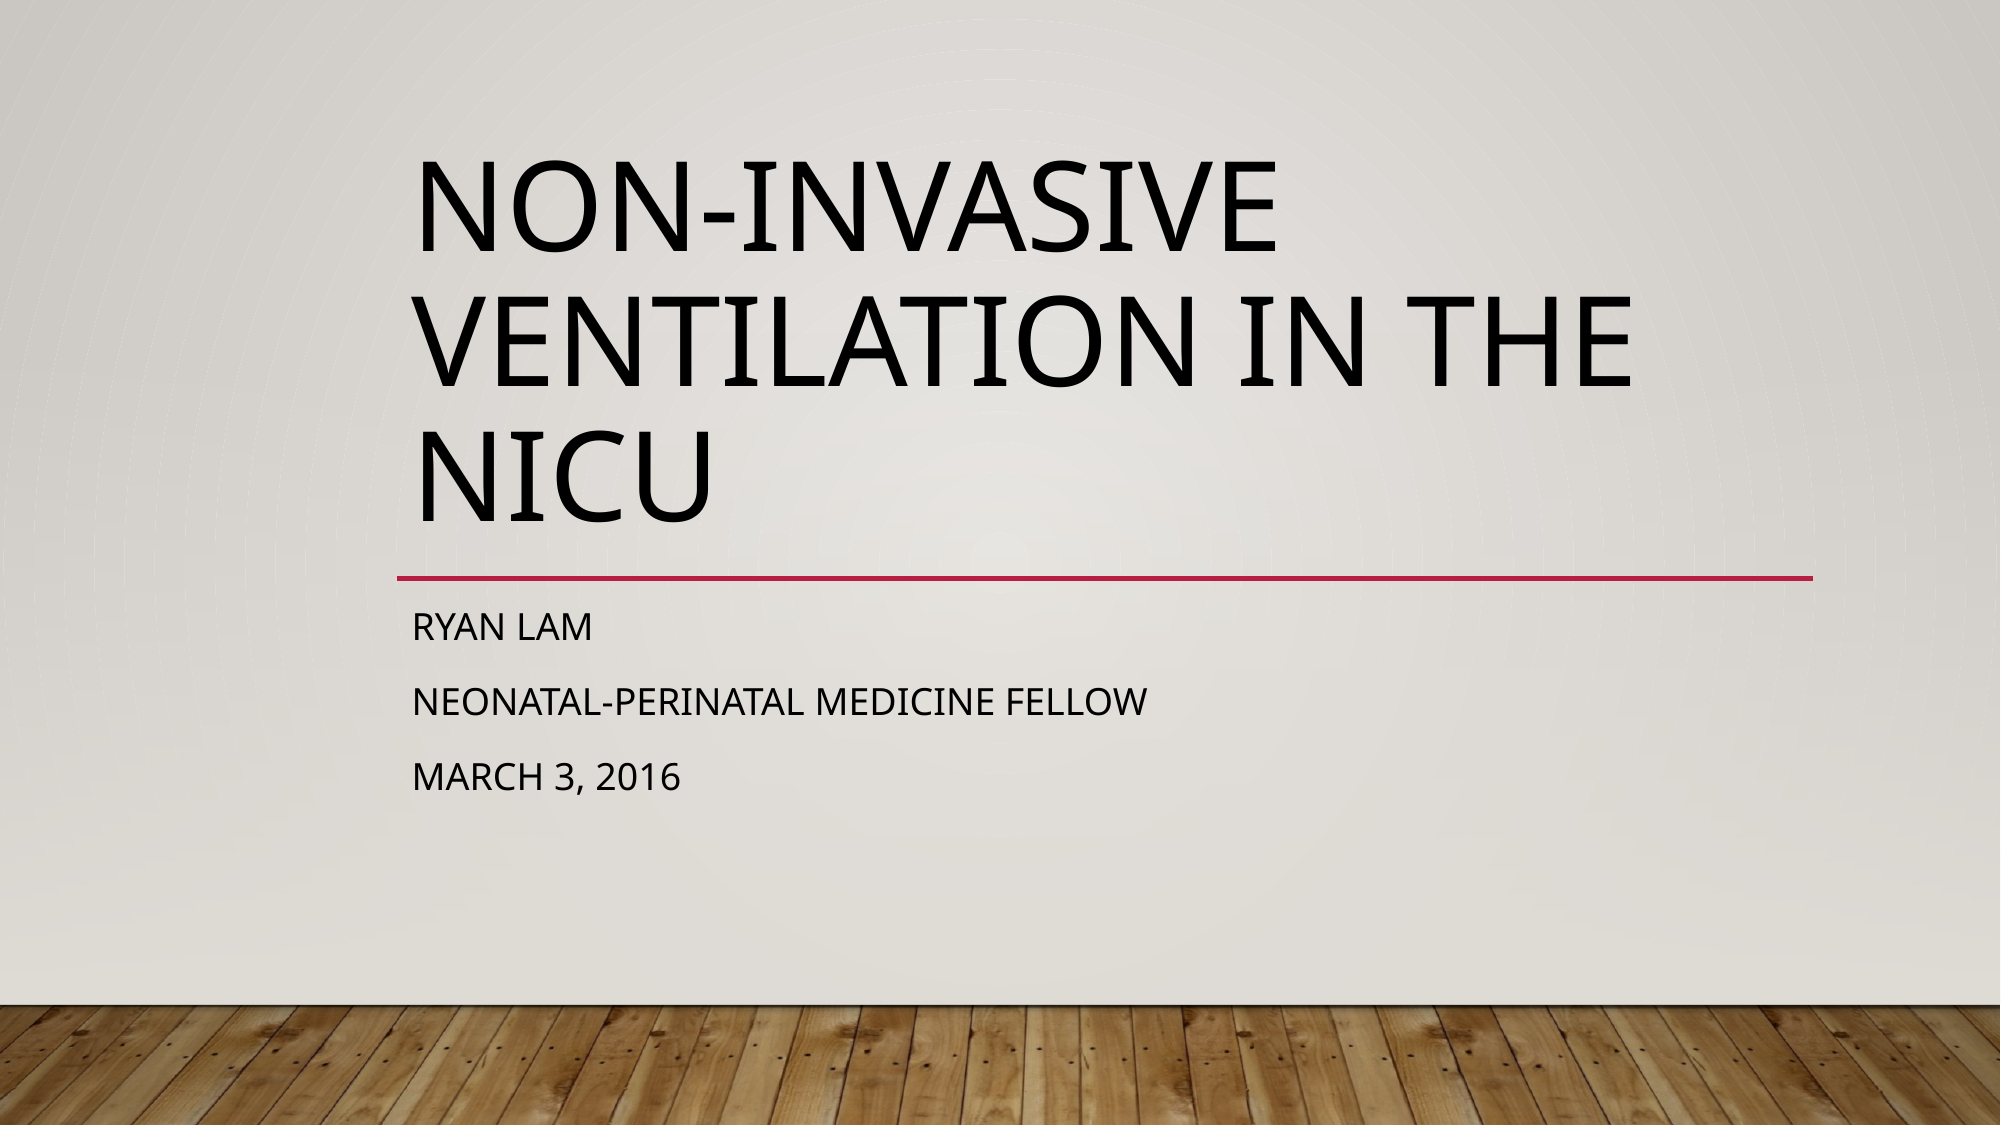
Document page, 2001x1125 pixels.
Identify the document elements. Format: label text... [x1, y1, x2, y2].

picture [0, 1005, 2000, 1125]
title Non-invasive ventilation in the NIcu [396, 131, 1978, 549]
subtitle Ryan Lam Neonatal-Perinatal Medicine Fellow March 3, 2016 [396, 579, 1814, 851]
